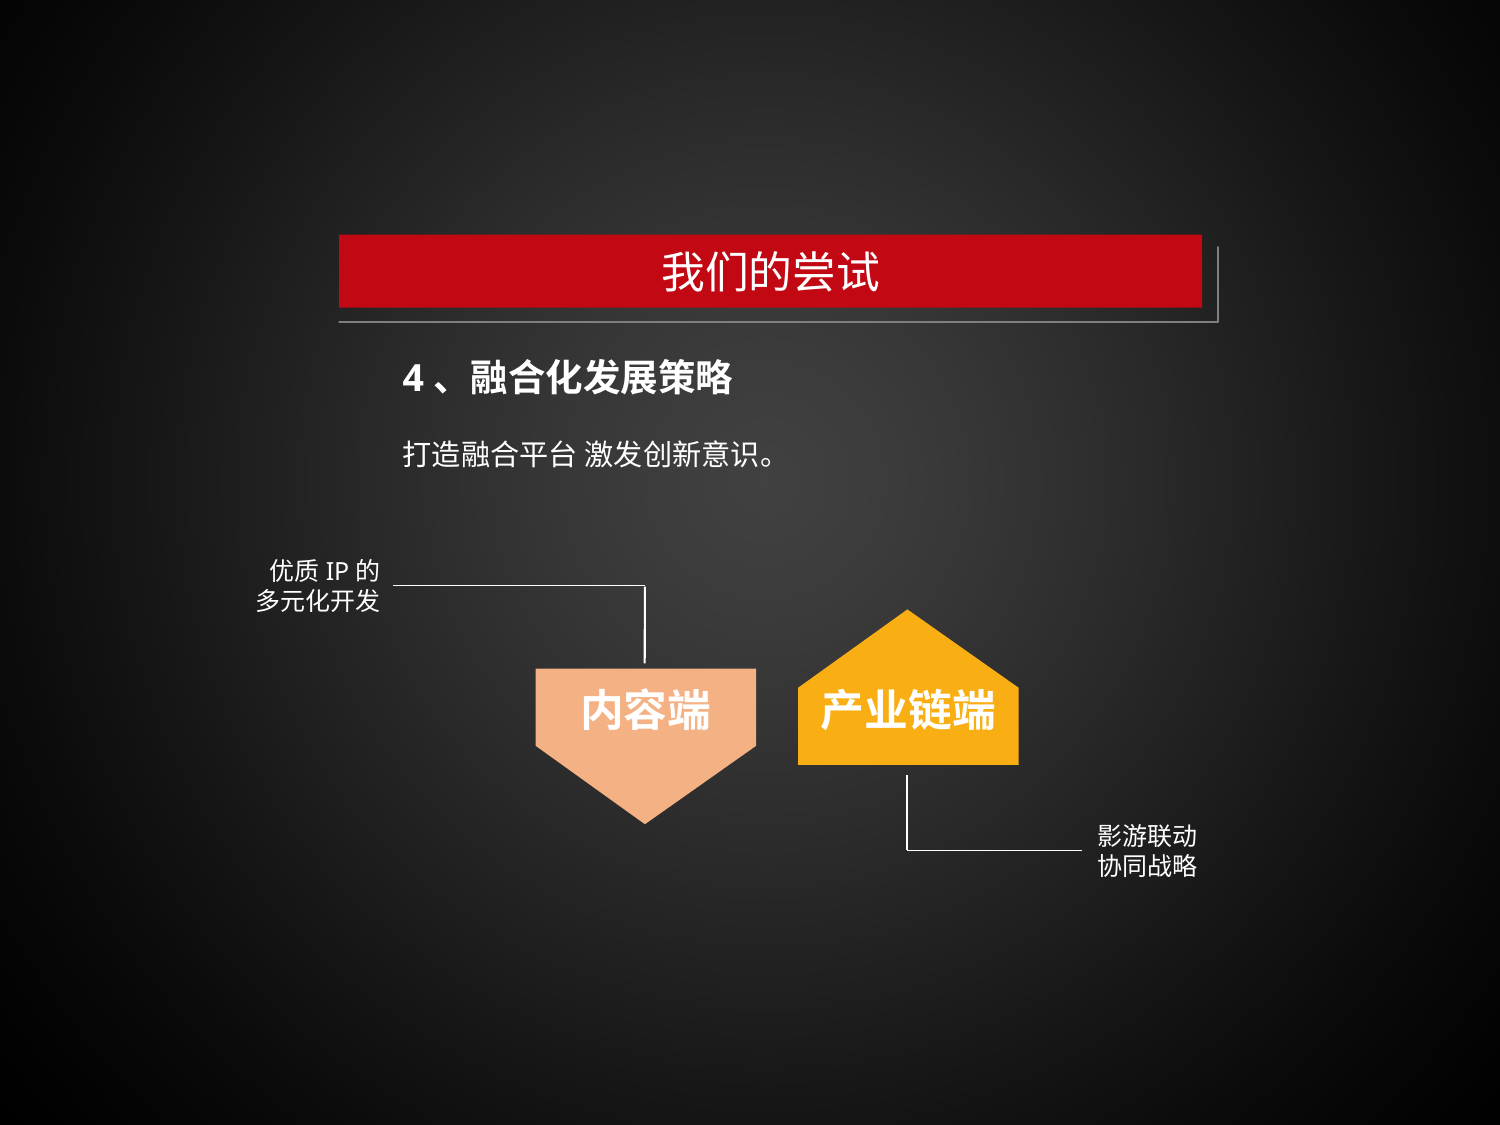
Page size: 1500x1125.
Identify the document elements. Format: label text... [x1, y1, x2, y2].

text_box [339, 234, 1219, 323]
text_box 4、融合化发展策略 打造融合平台 激发创新意识。 [387, 346, 1138, 479]
picture [0, 0, 1500, 1125]
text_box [219, 547, 1330, 889]
